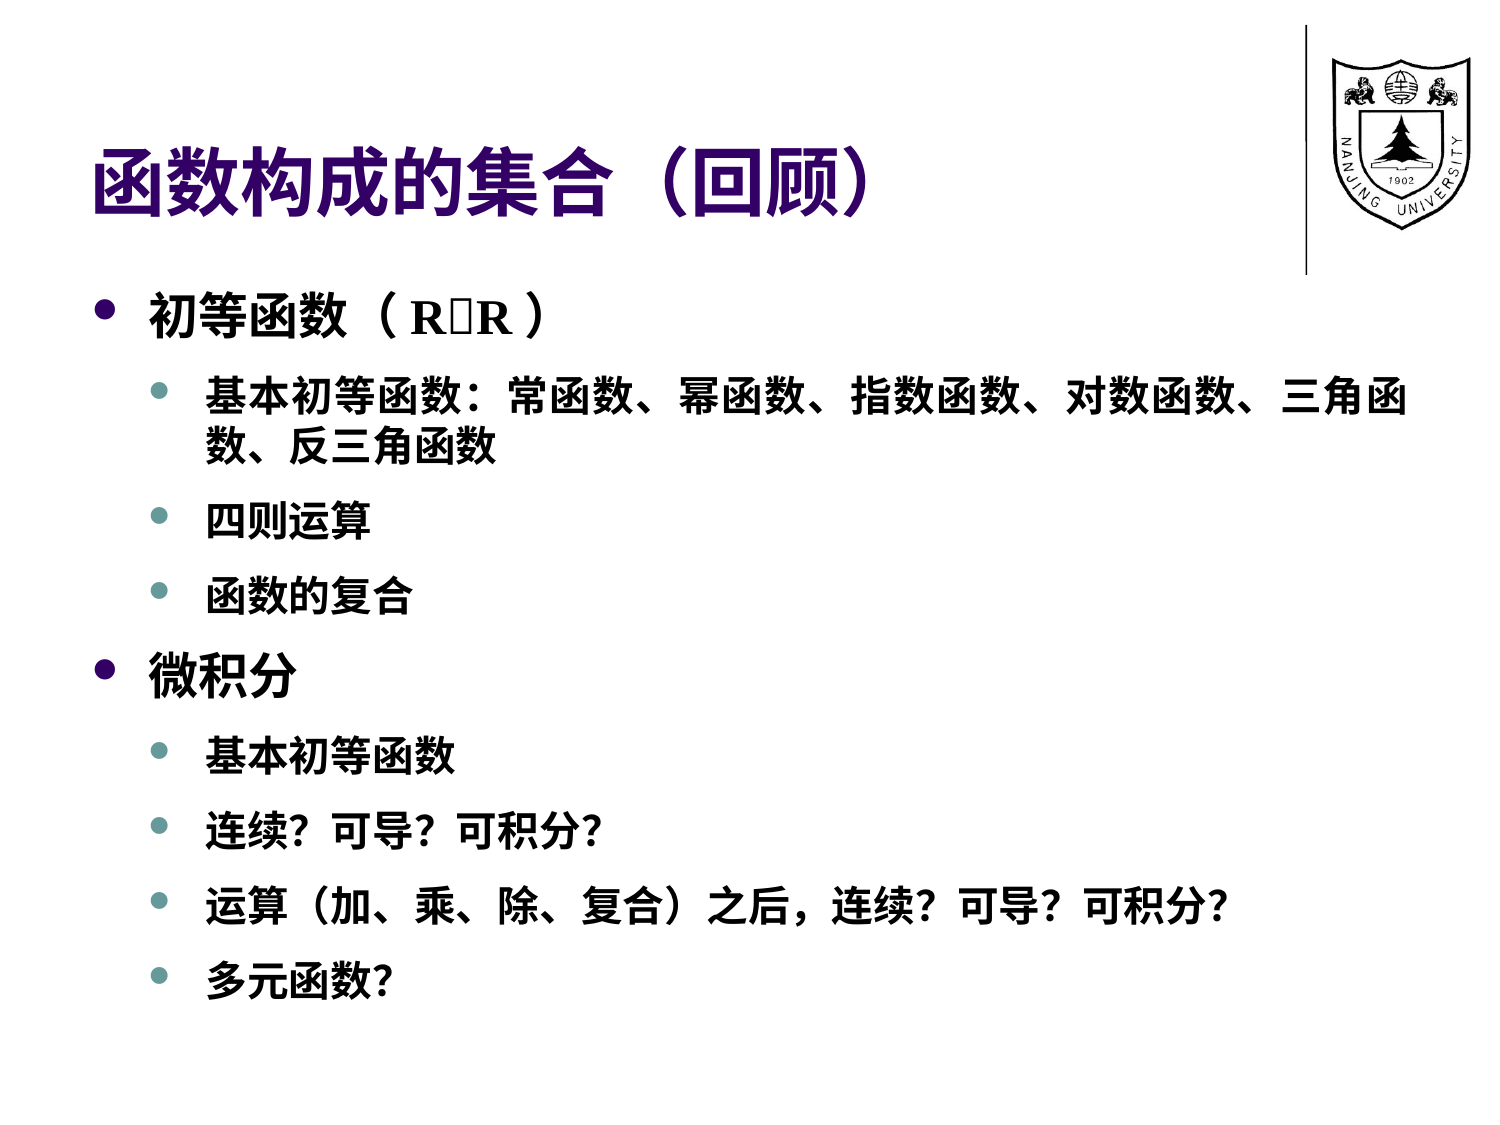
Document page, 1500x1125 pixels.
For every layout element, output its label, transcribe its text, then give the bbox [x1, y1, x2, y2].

title 函数构成的集合（回顾） [75, 20, 1313, 233]
list 初等函数（RR） 基本初等函数：常函数、幂函数、指数函数、对数函数、三角函数、反三角函数 四则运算 函数的复合 微积分 基本初等函数 连续？可导？可积分？ 运算（加、乘、除、复合）之后，连续？可导？可积分？ 多元函数？ [76, 276, 1424, 1045]
picture [1328, 51, 1481, 235]
